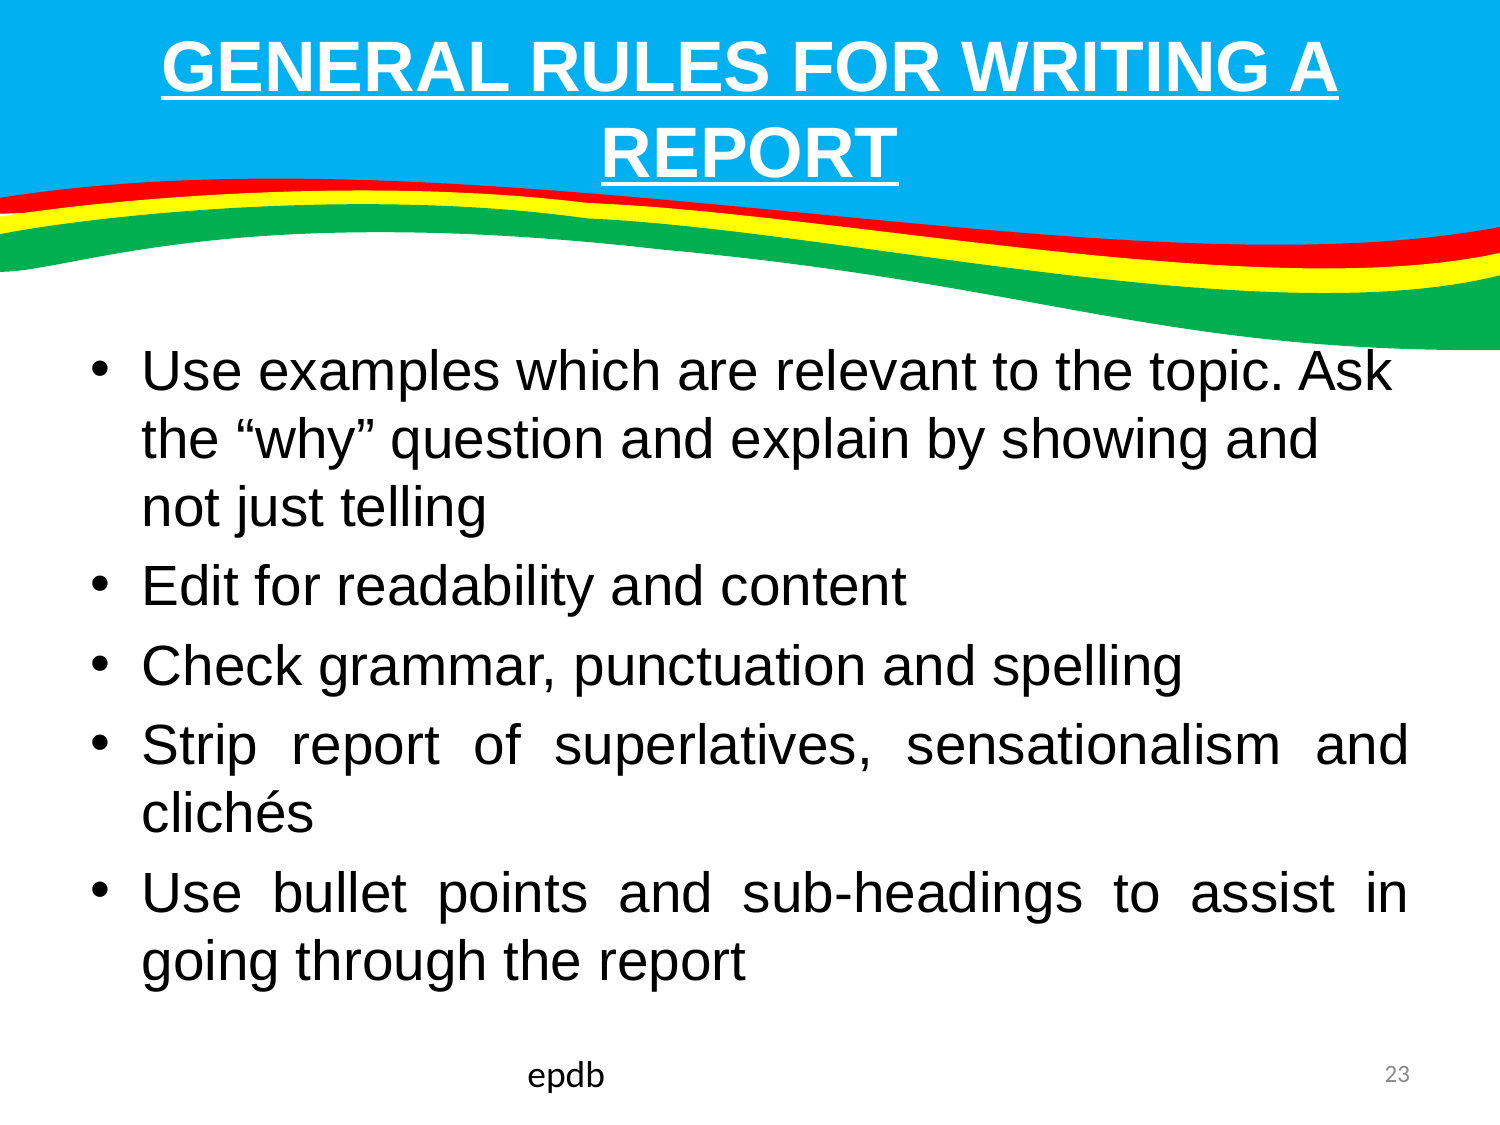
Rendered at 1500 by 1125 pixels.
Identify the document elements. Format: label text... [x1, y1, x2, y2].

slide_number 23 [1074, 1042, 1425, 1103]
footer epdb [512, 1042, 988, 1103]
list Use examples which are relevant to the topic. Ask the “why” question and explain by showing and not just telling Edit for readability and content Check grammar, punctuation and spelling Strip report of superlatives, sensationalism and clichés Use bullet points and sub-headings to assist in going through the report [75, 326, 1425, 1005]
title GENERAL RULES FOR WRITING A REPORT [75, 12, 1425, 200]
